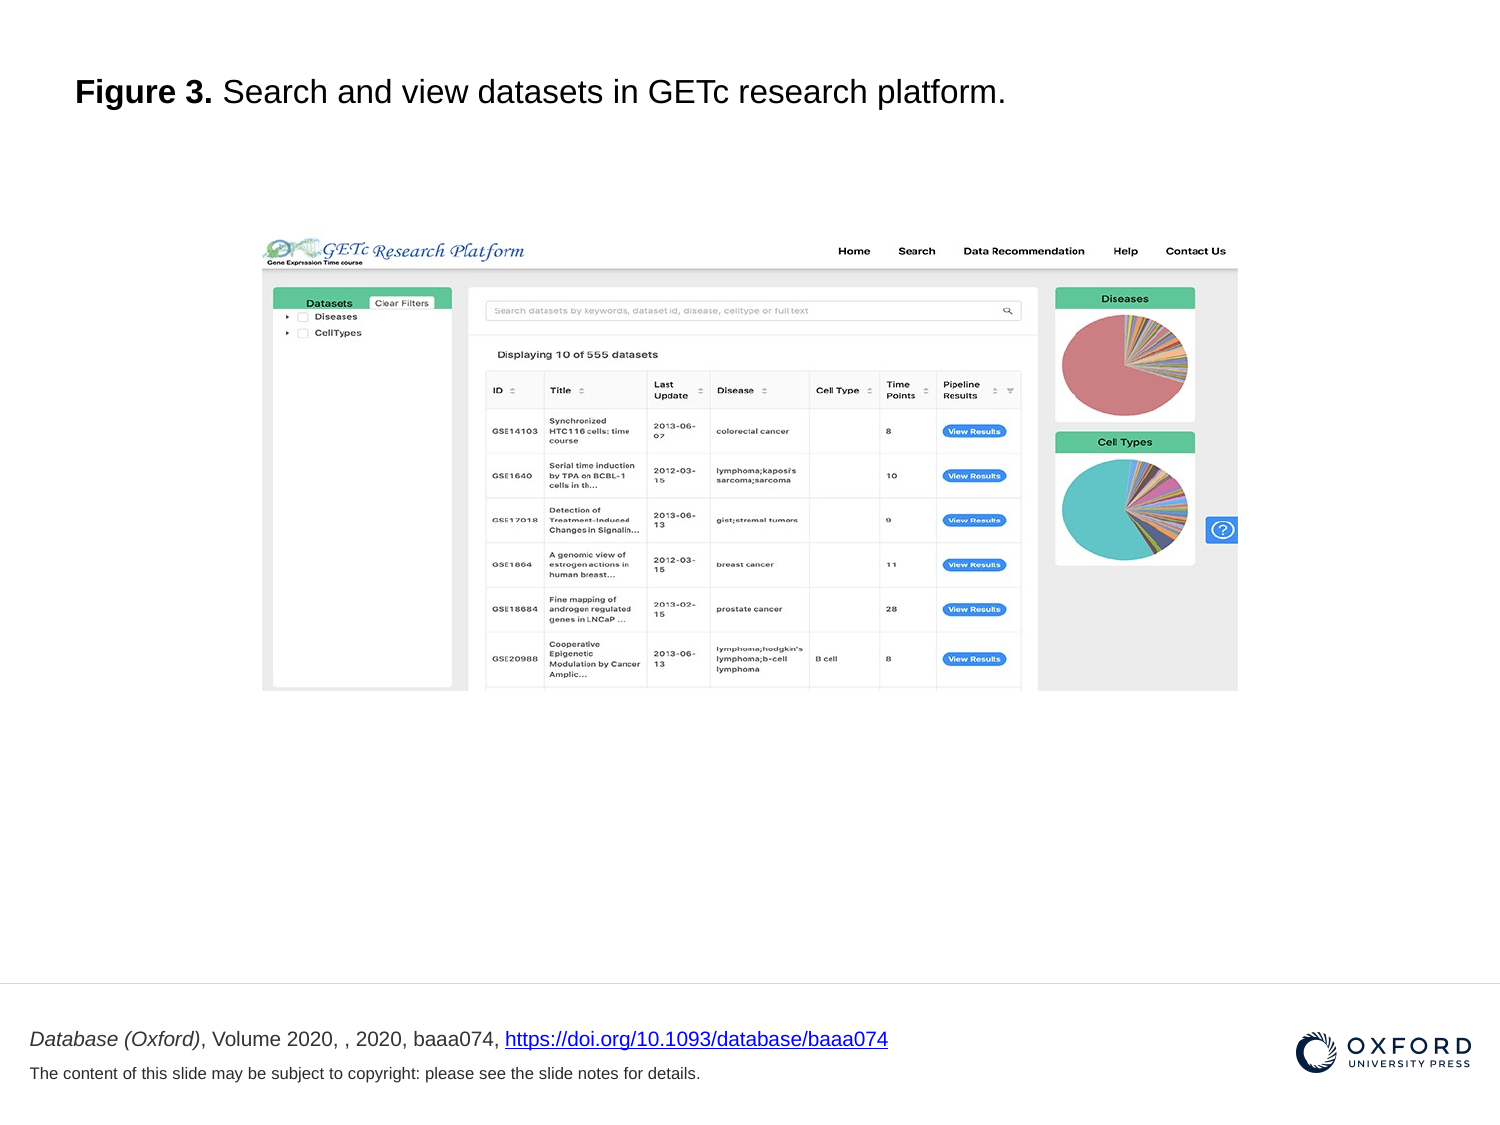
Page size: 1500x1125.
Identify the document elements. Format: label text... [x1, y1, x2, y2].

picture [1296, 1032, 1471, 1073]
title Figure 3. Search and view datasets in GETc research platform. [75, 69, 1078, 171]
picture [262, 224, 1238, 691]
footer Database (Oxford), Volume 2020, , 2020, baaa074, https://doi.org/10.1093/database/baaa074 The content of this slide may be subject to copyright: please see the slide notes for details. [0, 983, 1260, 1125]
